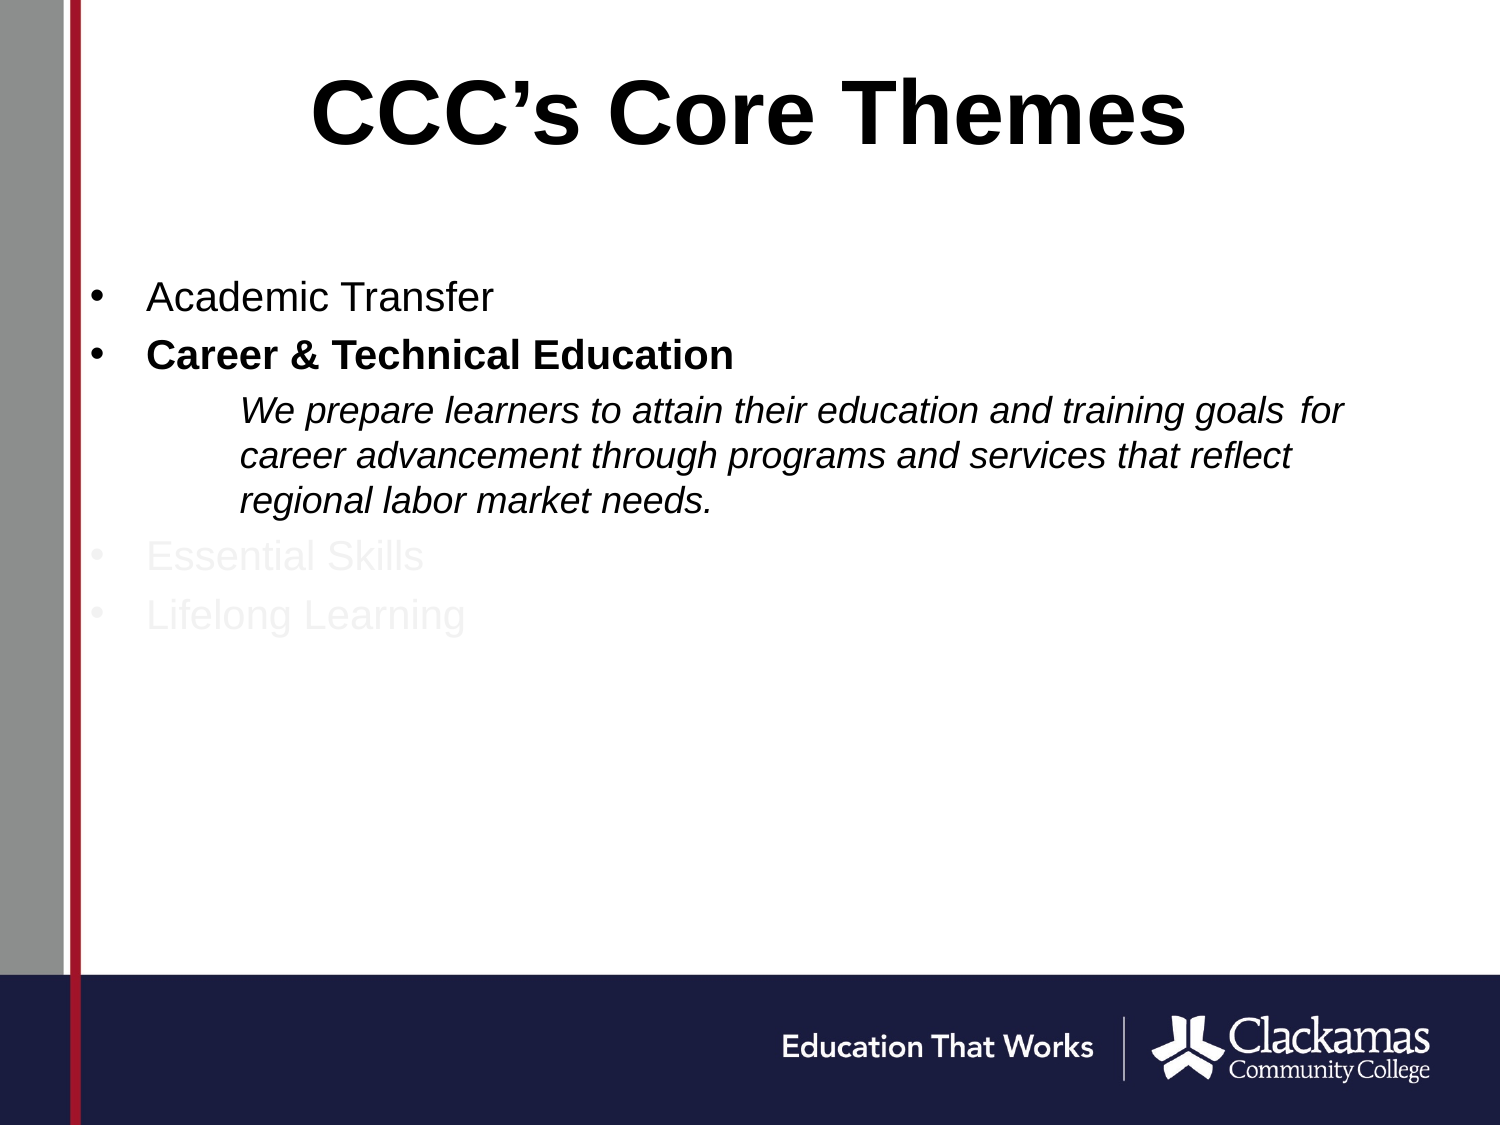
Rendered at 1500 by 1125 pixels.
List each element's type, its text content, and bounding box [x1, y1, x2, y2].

picture [0, 0, 1500, 1125]
title CCC’s Core Themes [75, 45, 1425, 233]
list Academic Transfer Career & Technical Education We prepare learners to attain their education and training goals for career advancement through programs and services that reflect regional labor market needs. Essential Skills Lifelong Learning [75, 262, 1425, 1005]
